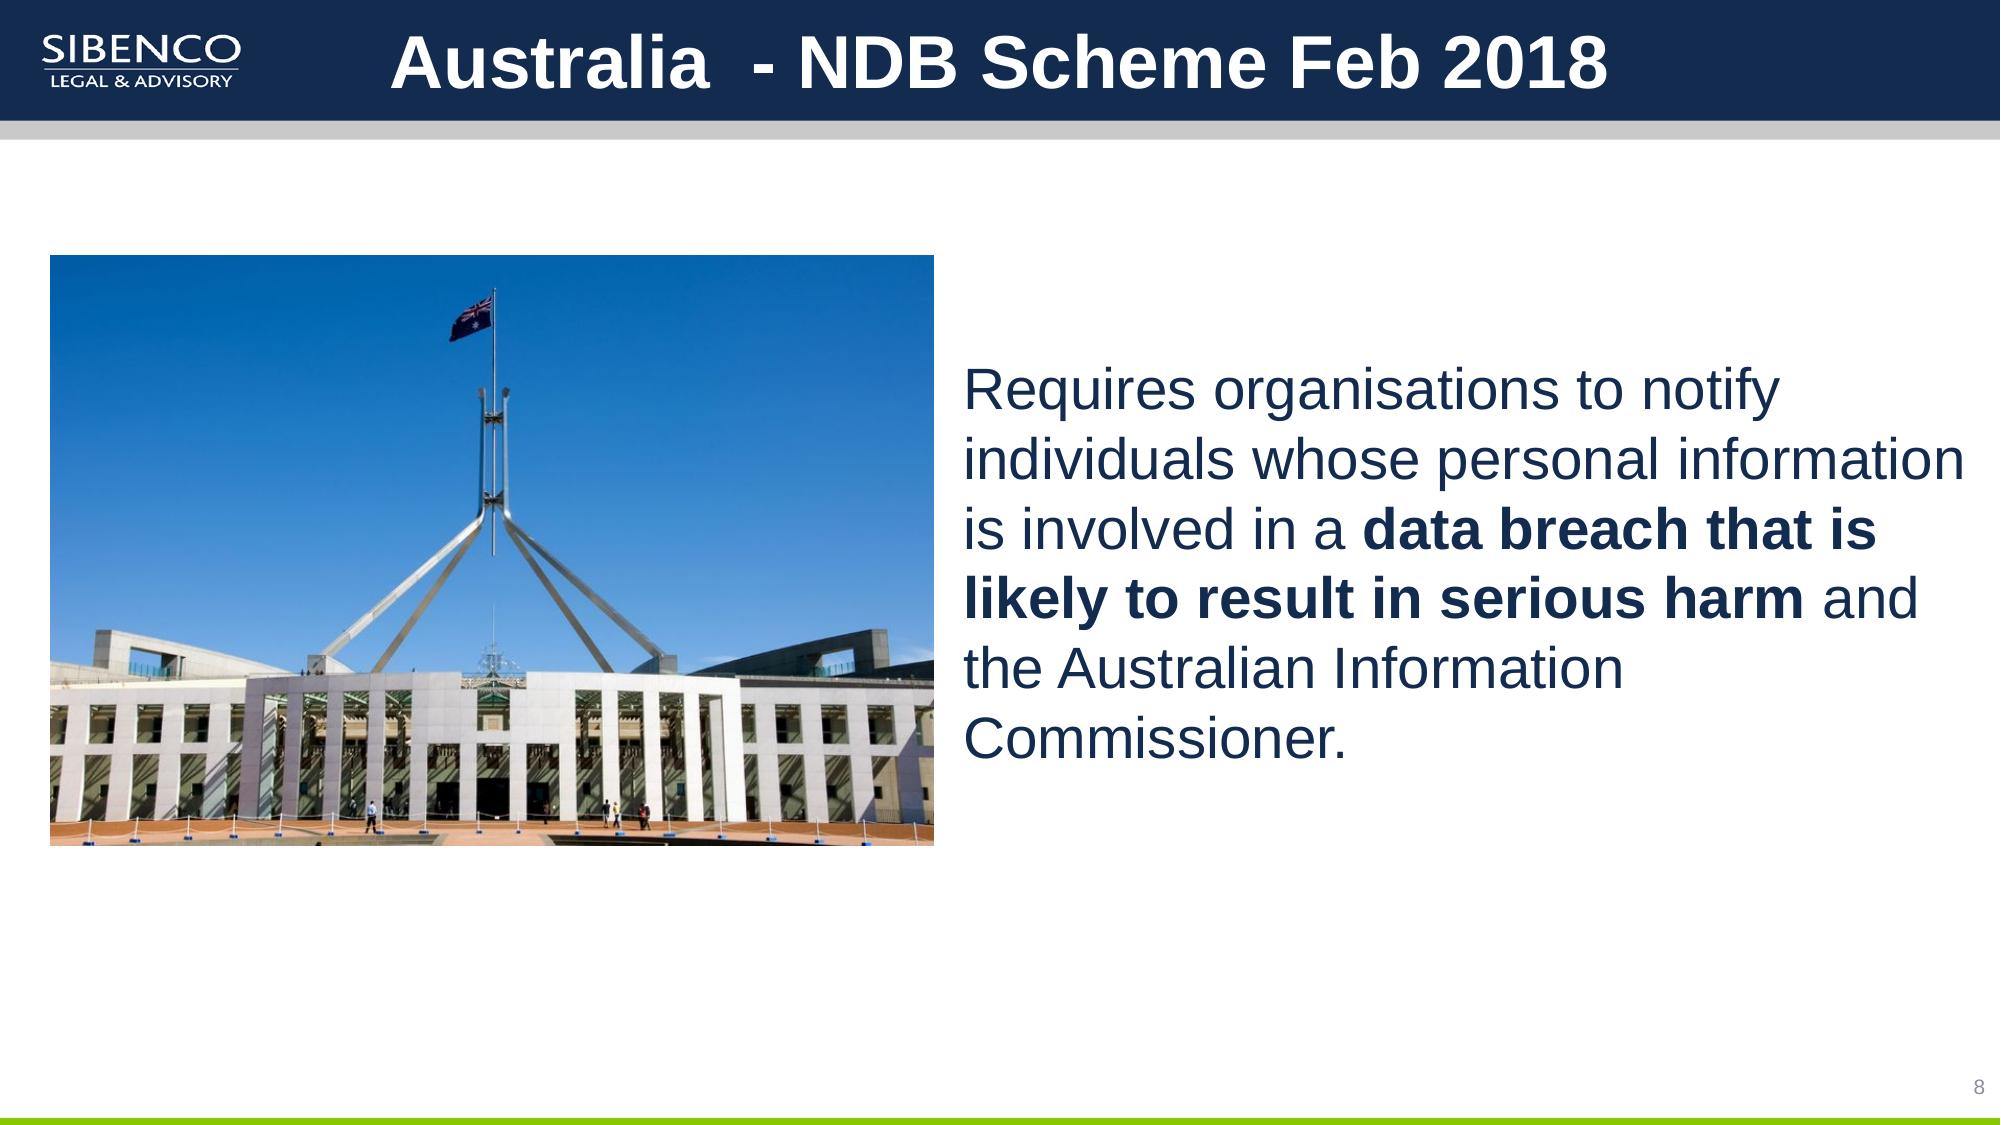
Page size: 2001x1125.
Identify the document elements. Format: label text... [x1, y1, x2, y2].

slide_number 8 [1795, 1069, 2000, 1103]
list Requires organisations to notify individuals whose personal information is involved in a data breach that is likely to result in serious harm and the Australian Information Commissioner. [889, 184, 2000, 1070]
picture [35, 28, 248, 94]
title Australia - NDB Scheme Feb 2018 [277, 0, 1723, 118]
picture [50, 255, 934, 847]
